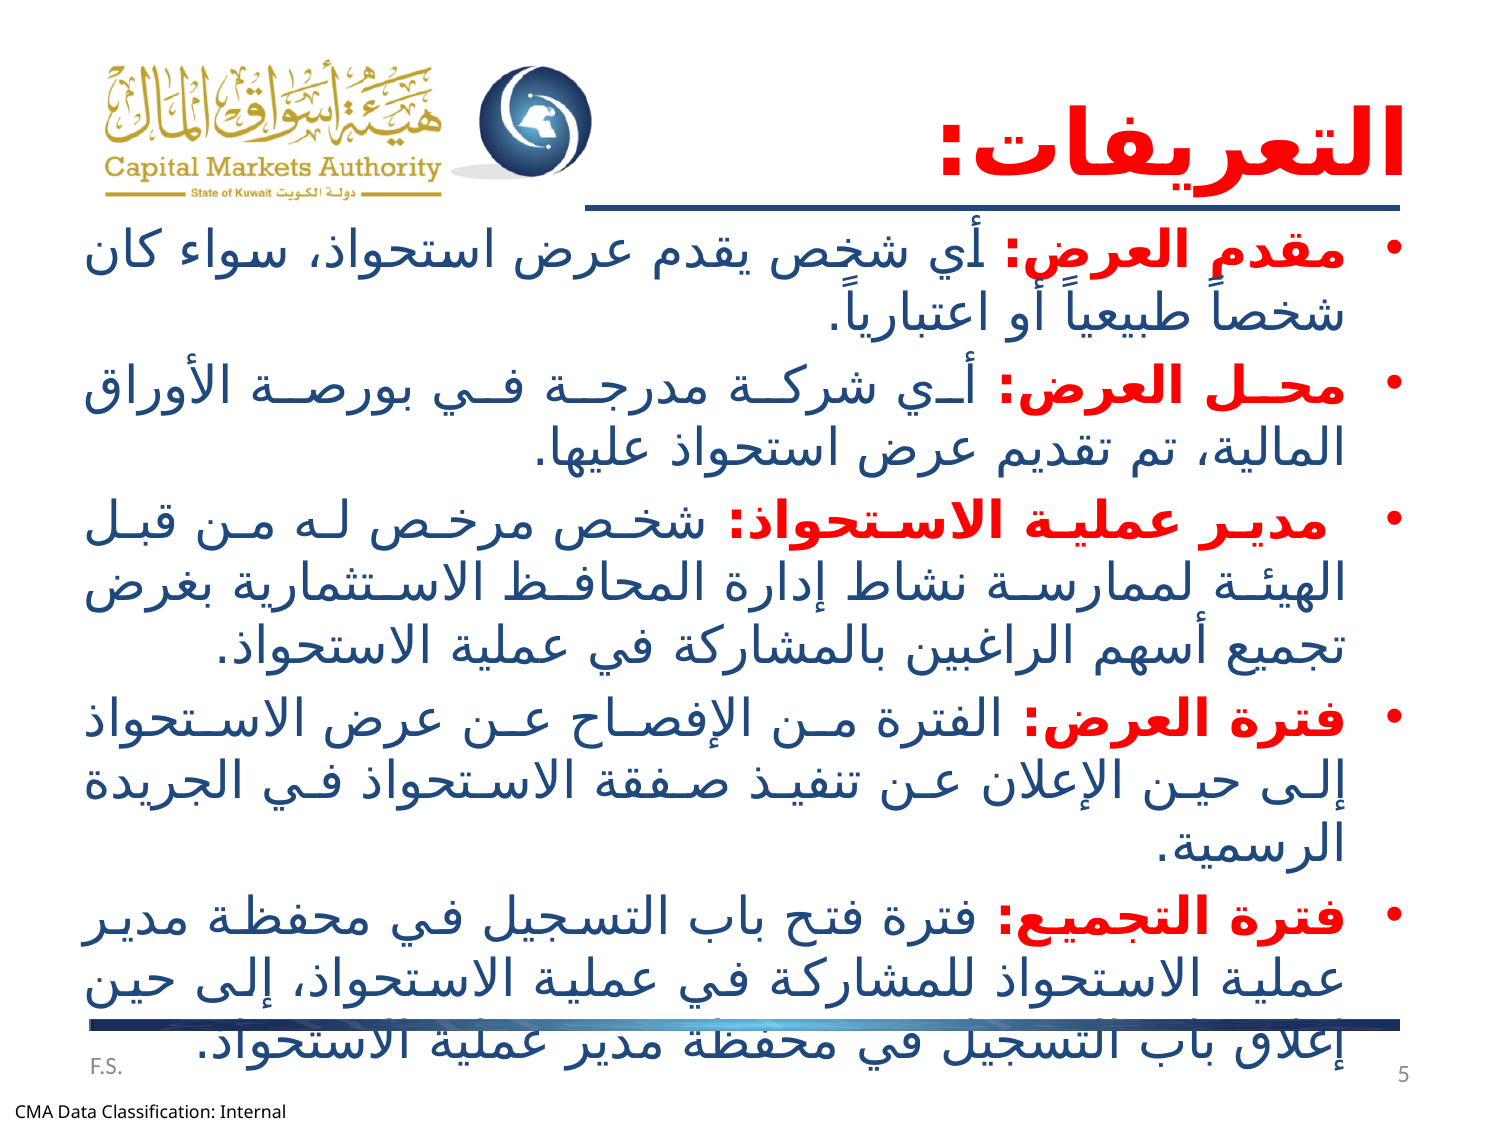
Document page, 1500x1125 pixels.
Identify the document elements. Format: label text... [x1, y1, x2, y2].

picture [87, 1019, 1401, 1032]
slide_number 5 [1074, 1042, 1425, 1103]
title التعريفات: [460, 45, 1425, 233]
picture [87, 54, 608, 205]
list مقدم العرض: أي شخص يقدم عرض استحواذ، سواء كان شخصاً طبيعياً أو اعتبارياً. محل العرض: أي شركة مدرجة في بورصة الأوراق المالية، تم تقديم عرض استحواذ عليها. مدير عملية الاستحواذ: شخص مرخص له من قبل الهيئة لممارسة نشاط إدارة المحافظ الاستثمارية بغرض تجميع أسهم الراغبين بالمشاركة في عملية الاستحواذ. فترة العرض: الفترة من الإفصاح عن عرض الاستحواذ إلى حين الإعلان عن تنفيذ صفقة الاستحواذ في الجريدة الرسمية. فترة التجميع: فترة فتح باب التسجيل في محفظة مدير عملية الاستحواذ للمشاركة في عملية الاستحواذ، إلى حين إغلاق باب التسجيل في محفظة مدير عملية الاستحواذ. [68, 208, 1419, 1010]
footer F.S. [0, 1035, 139, 1095]
